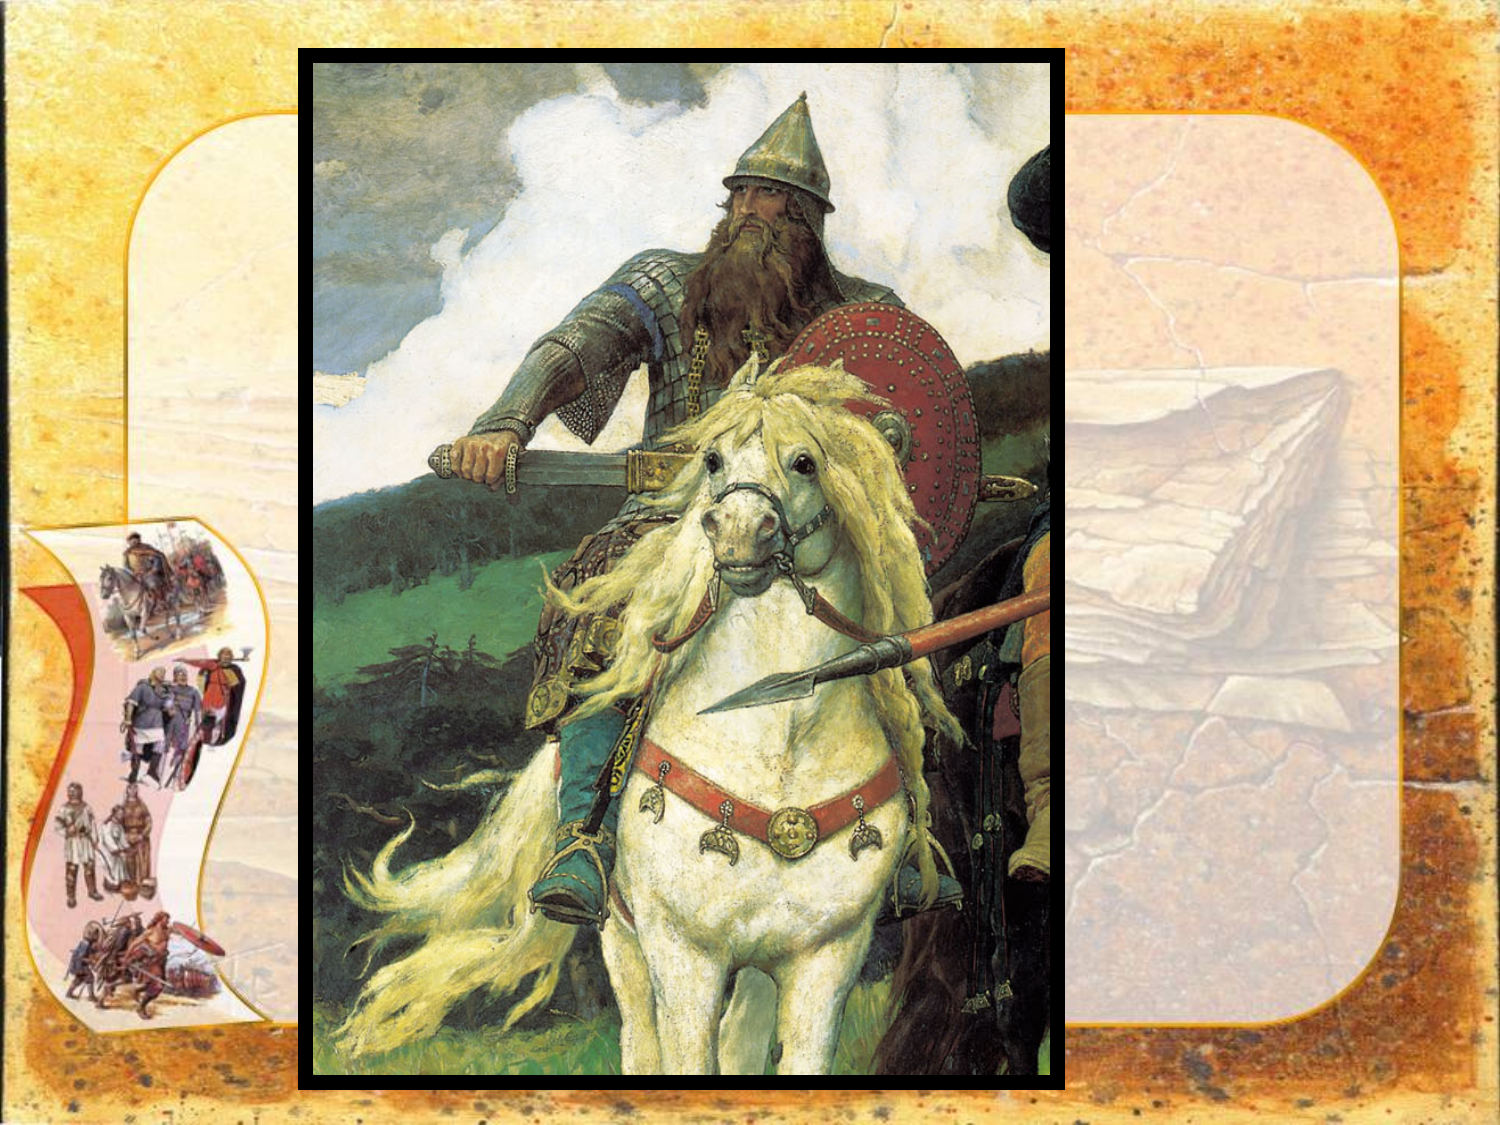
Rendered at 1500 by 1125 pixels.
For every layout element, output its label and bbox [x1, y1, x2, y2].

list [312, 62, 1051, 1076]
picture [0, 0, 1500, 1125]
